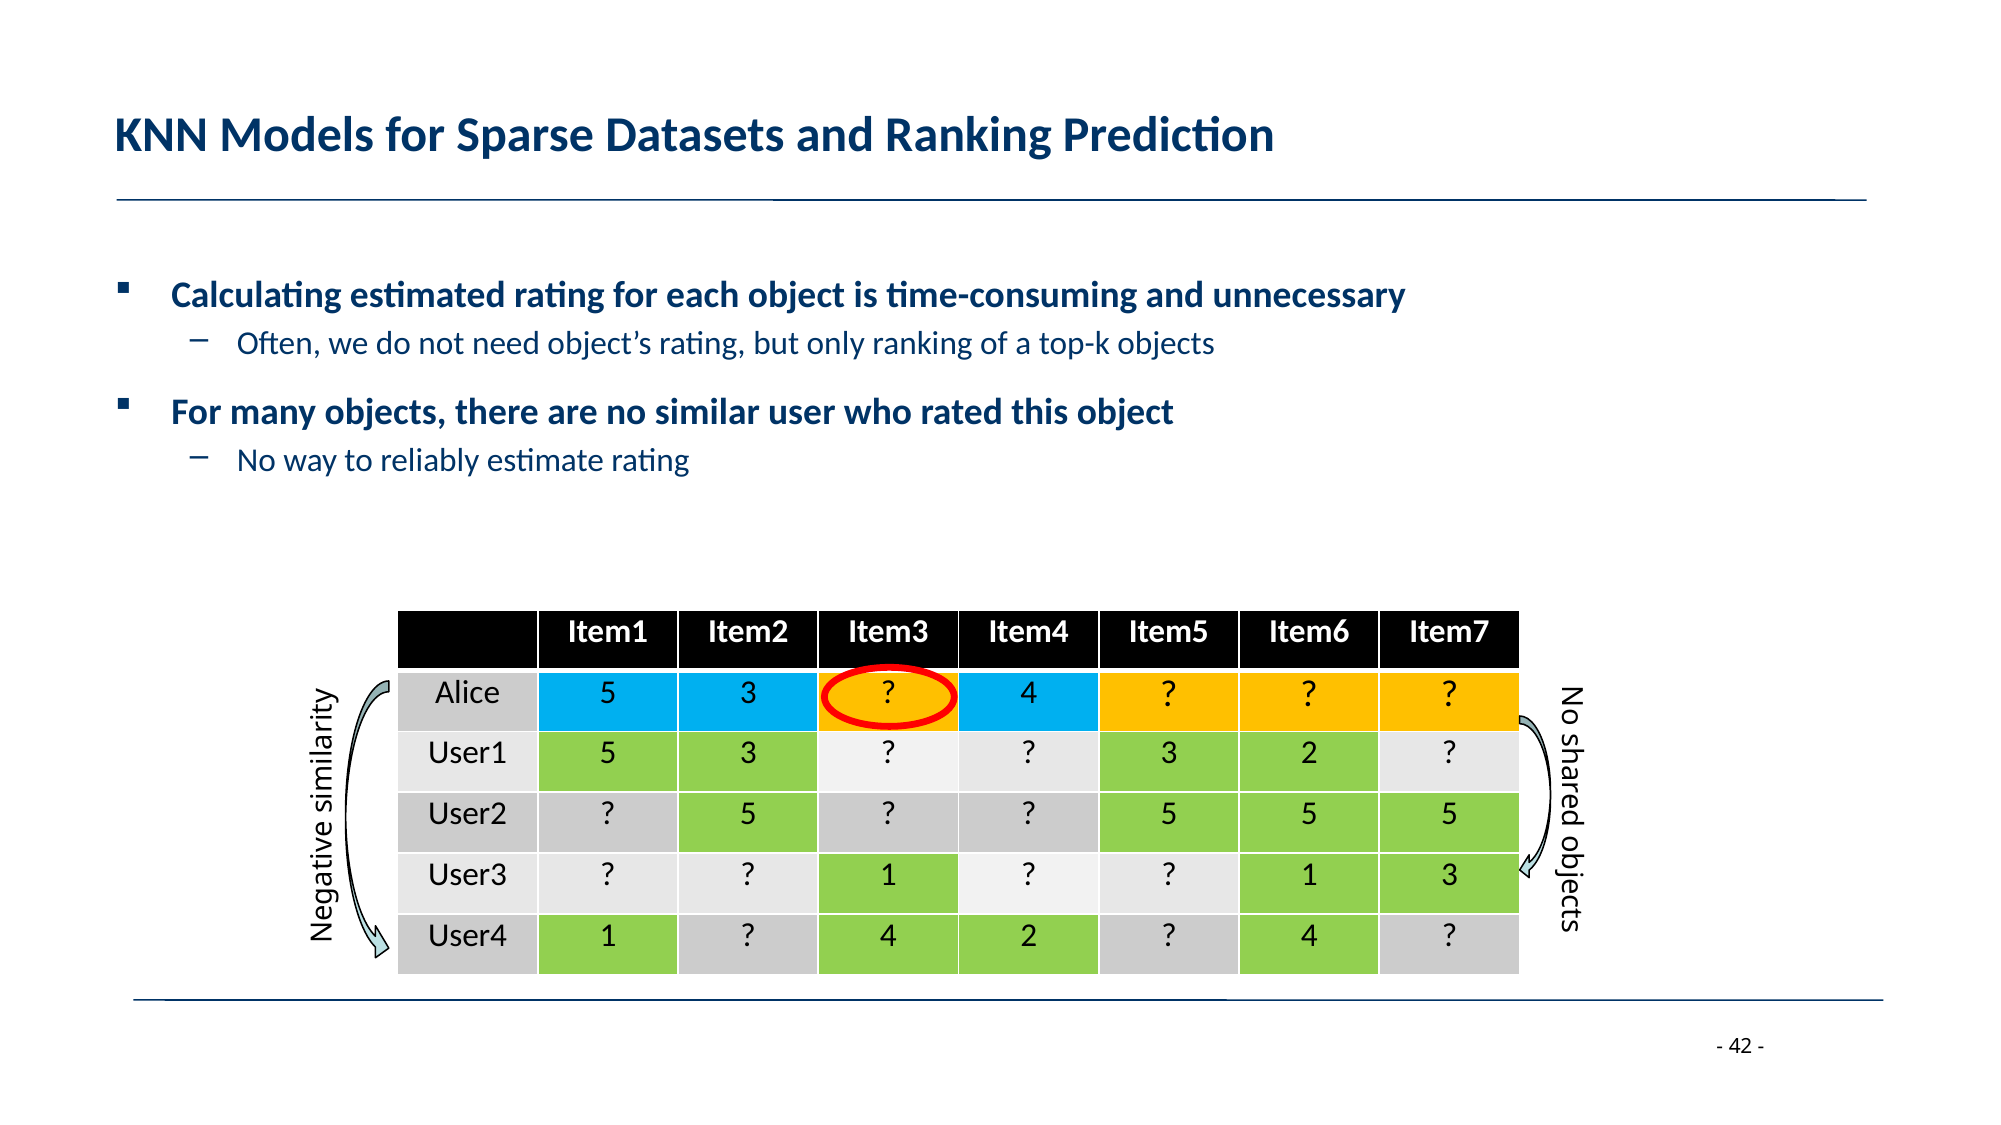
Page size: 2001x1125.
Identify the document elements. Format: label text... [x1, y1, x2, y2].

table_cell ? [1380, 732, 1519, 791]
table_header Item2 [679, 611, 817, 668]
table_cell ? [1100, 915, 1238, 974]
table_cell 3 [1380, 854, 1519, 913]
table_cell ? [959, 732, 1098, 791]
table_cell 5 [539, 732, 677, 791]
table_cell 3 [1100, 732, 1238, 791]
table_cell ? [819, 793, 958, 852]
table_header Item4 [959, 611, 1098, 668]
table_cell ? [679, 915, 817, 974]
table_cell 3 [679, 673, 817, 731]
table_cell 4 [1240, 915, 1378, 974]
table_cell ? [819, 732, 958, 791]
table_cell User1 [398, 732, 537, 791]
table_header [398, 611, 537, 668]
table_header Item6 [1240, 611, 1378, 668]
table_cell 1 [1240, 854, 1378, 913]
table_cell User3 [398, 854, 537, 913]
table_cell 2 [959, 915, 1098, 974]
table_cell ? [539, 854, 677, 913]
table_cell ? [959, 854, 1098, 913]
table_cell 4 [819, 915, 958, 974]
table_cell ? [539, 793, 677, 852]
title KNN Models for Sparse Datasets and Ranking Prediction [99, 37, 1901, 226]
text_box [1519, 820, 1548, 878]
table_header Item7 [1380, 611, 1519, 668]
text_box [824, 667, 955, 727]
table_cell ? [819, 673, 958, 731]
text_box Negative similarity [294, 673, 345, 959]
table_cell ? [1100, 673, 1238, 731]
table_cell 1 [539, 915, 677, 974]
table_cell User4 [398, 915, 537, 974]
table_cell ? [679, 854, 817, 913]
table_cell User2 [398, 793, 537, 852]
table_cell ? [959, 793, 1098, 852]
table_cell 5 [539, 673, 677, 731]
table_header Item3 [819, 611, 958, 668]
table_cell ? [1380, 673, 1519, 731]
table_cell 4 [959, 673, 1098, 731]
table_cell 5 [1100, 793, 1238, 852]
table_cell 1 [819, 854, 958, 913]
table_cell 5 [679, 793, 817, 852]
table_header Item1 [539, 611, 677, 668]
table_cell ? [1240, 673, 1378, 731]
text_box [345, 680, 389, 958]
table_cell 2 [1240, 732, 1378, 791]
list Calculating estimated rating for each object is time-consuming and unnecessary Often, we do not need object’s rating, but only ranking of a top-k objects For many objects, there are no similar user who rated this object No way to reliably estimate rating [99, 262, 1901, 1006]
table_cell 5 [1380, 793, 1519, 852]
text_box No shared objects [1548, 671, 1599, 949]
table_cell ? [1100, 854, 1238, 913]
table_cell ? [1380, 915, 1519, 974]
table_header Item5 [1100, 611, 1238, 668]
table_cell Alice [398, 673, 537, 731]
table_cell 5 [1240, 793, 1378, 852]
table_cell 3 [679, 732, 817, 791]
